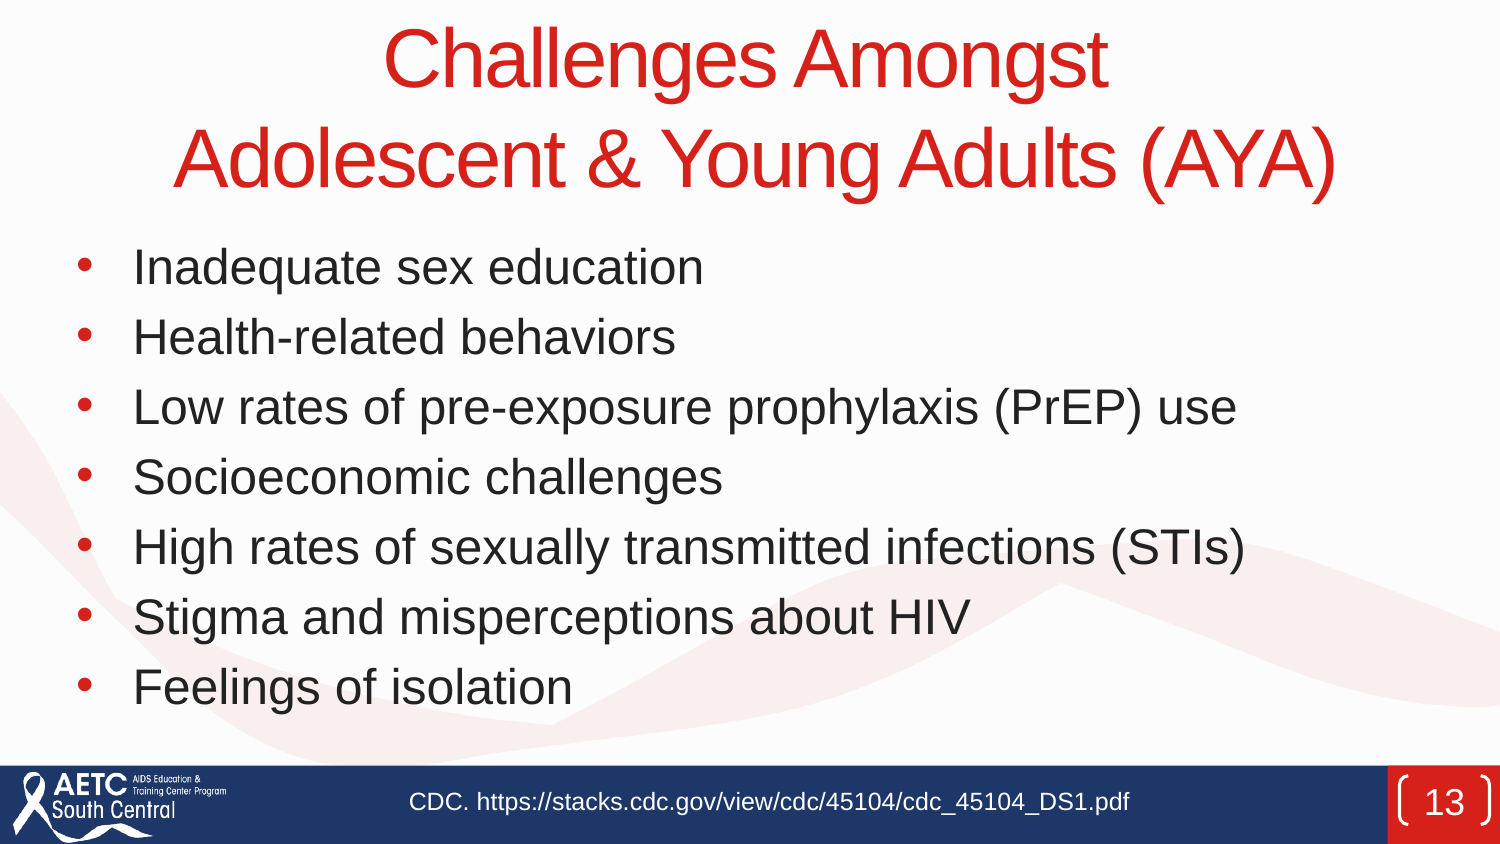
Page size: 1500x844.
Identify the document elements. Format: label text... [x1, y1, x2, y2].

list Inadequate sex education Health-related behaviors Low rates of pre-exposure prophylaxis (PrEP) use Socioeconomic challenges High rates of sexually transmitted infections (STIs) Stigma and misperceptions about HIV Feelings of isolation [61, 227, 1387, 777]
slide_number 13 [1397, 774, 1492, 827]
picture [12, 770, 227, 844]
title Challenges Amongst Adolescent & Young Adults (AYA) [75, 33, 1440, 175]
text_box CDC. https://stacks.cdc.gov/view/cdc/45104/cdc_45104_DS1.pdf [241, 777, 1299, 823]
